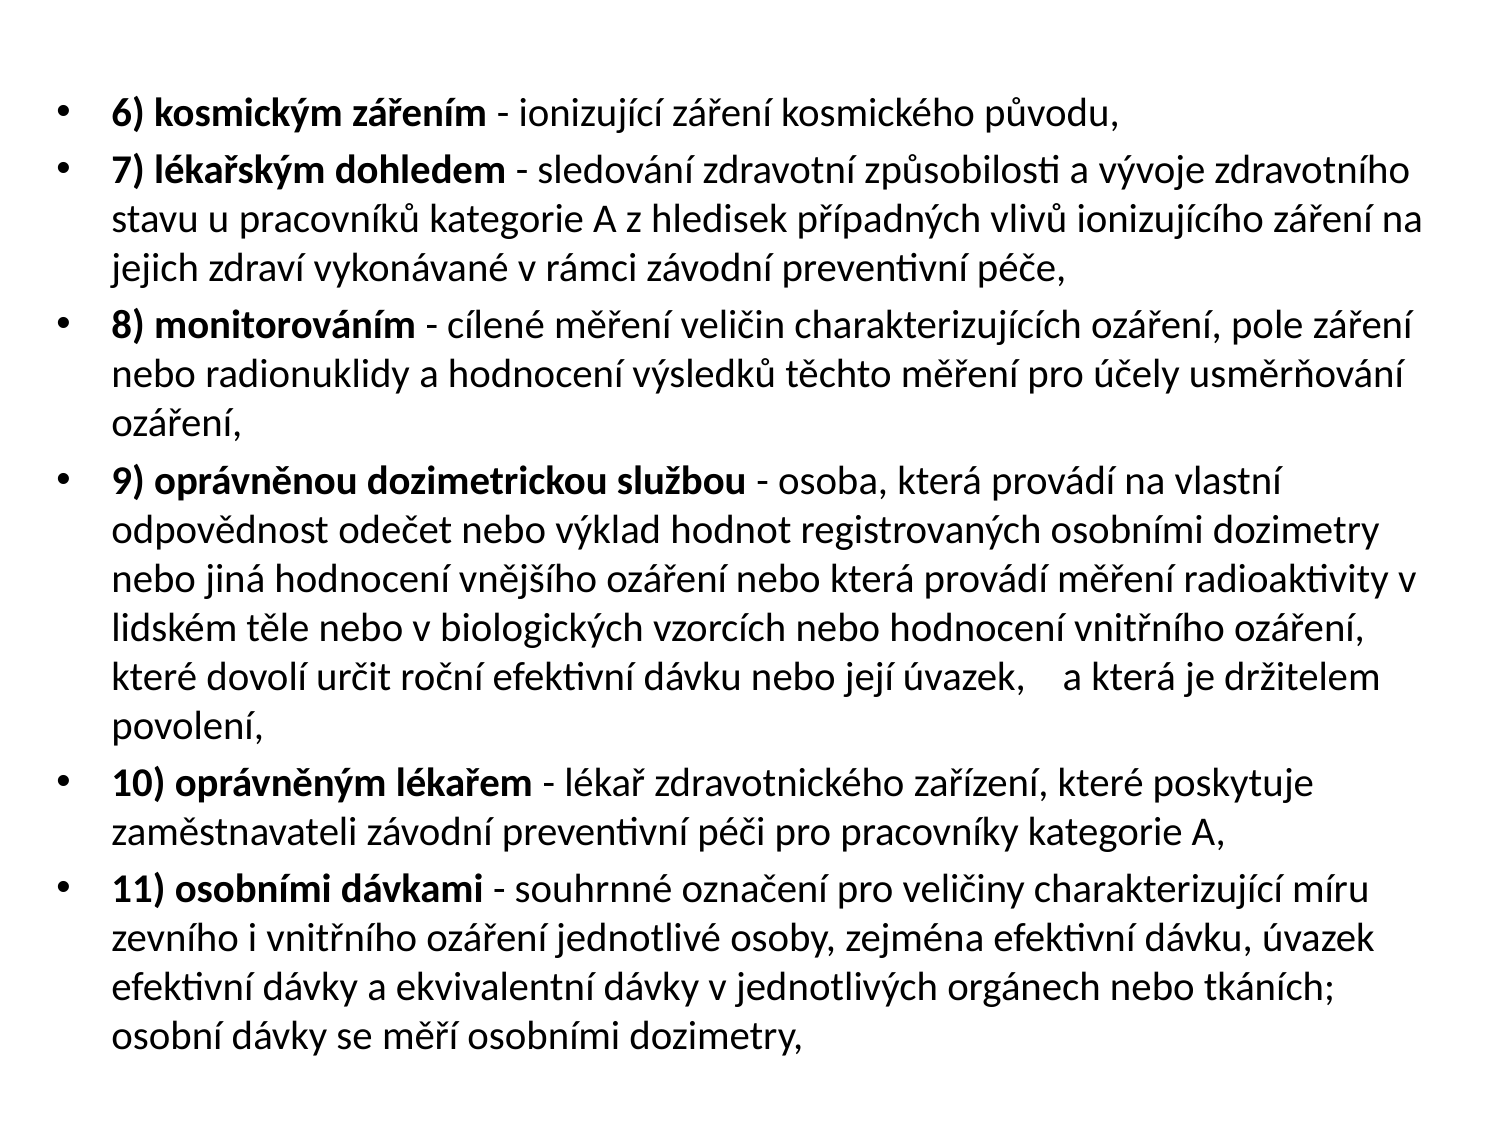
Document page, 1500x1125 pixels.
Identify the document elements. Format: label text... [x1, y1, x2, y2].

list 6) kosmickým zářením - ionizující záření kosmického původu, 7) lékařským dohledem - sledování zdravotní způsobilosti a vývoje zdravotního stavu u pracovníků kategorie A z hledisek případných vlivů ionizujícího záření na jejich zdraví vykonávané v rámci závodní preventivní péče, 8) monitorováním - cílené měření veličin charakterizujících ozáření, pole záření nebo radionuklidy a hodnocení výsledků těchto měření pro účely usměrňování ozáření, 9) oprávněnou dozimetrickou službou - osoba, která provádí na vlastní odpovědnost odečet nebo výklad hodnot registrovaných osobními dozimetry nebo jiná hodnocení vnějšího ozáření nebo která provádí měření radioaktivity v lidském těle nebo v biologických vzorcích nebo hodnocení vnitřního ozáření, které dovolí určit roční efektivní dávku nebo její úvazek, a která je držitelem povolení, 10) oprávněným lékařem - lékař zdravotnického zařízení, které poskytuje zaměstnavateli závodní preventivní péči pro pracovníky kategorie A, 11) osobními dávkami - souhrnné označení pro veličiny charakterizující míru zevního i vnitřního ozáření jednotlivé osoby, zejména efektivní dávku, úvazek efektivní dávky a ekvivalentní dávky v jednotlivých orgánech nebo tkáních; osobní dávky se měří osobními dozimetry, [41, 78, 1459, 1107]
